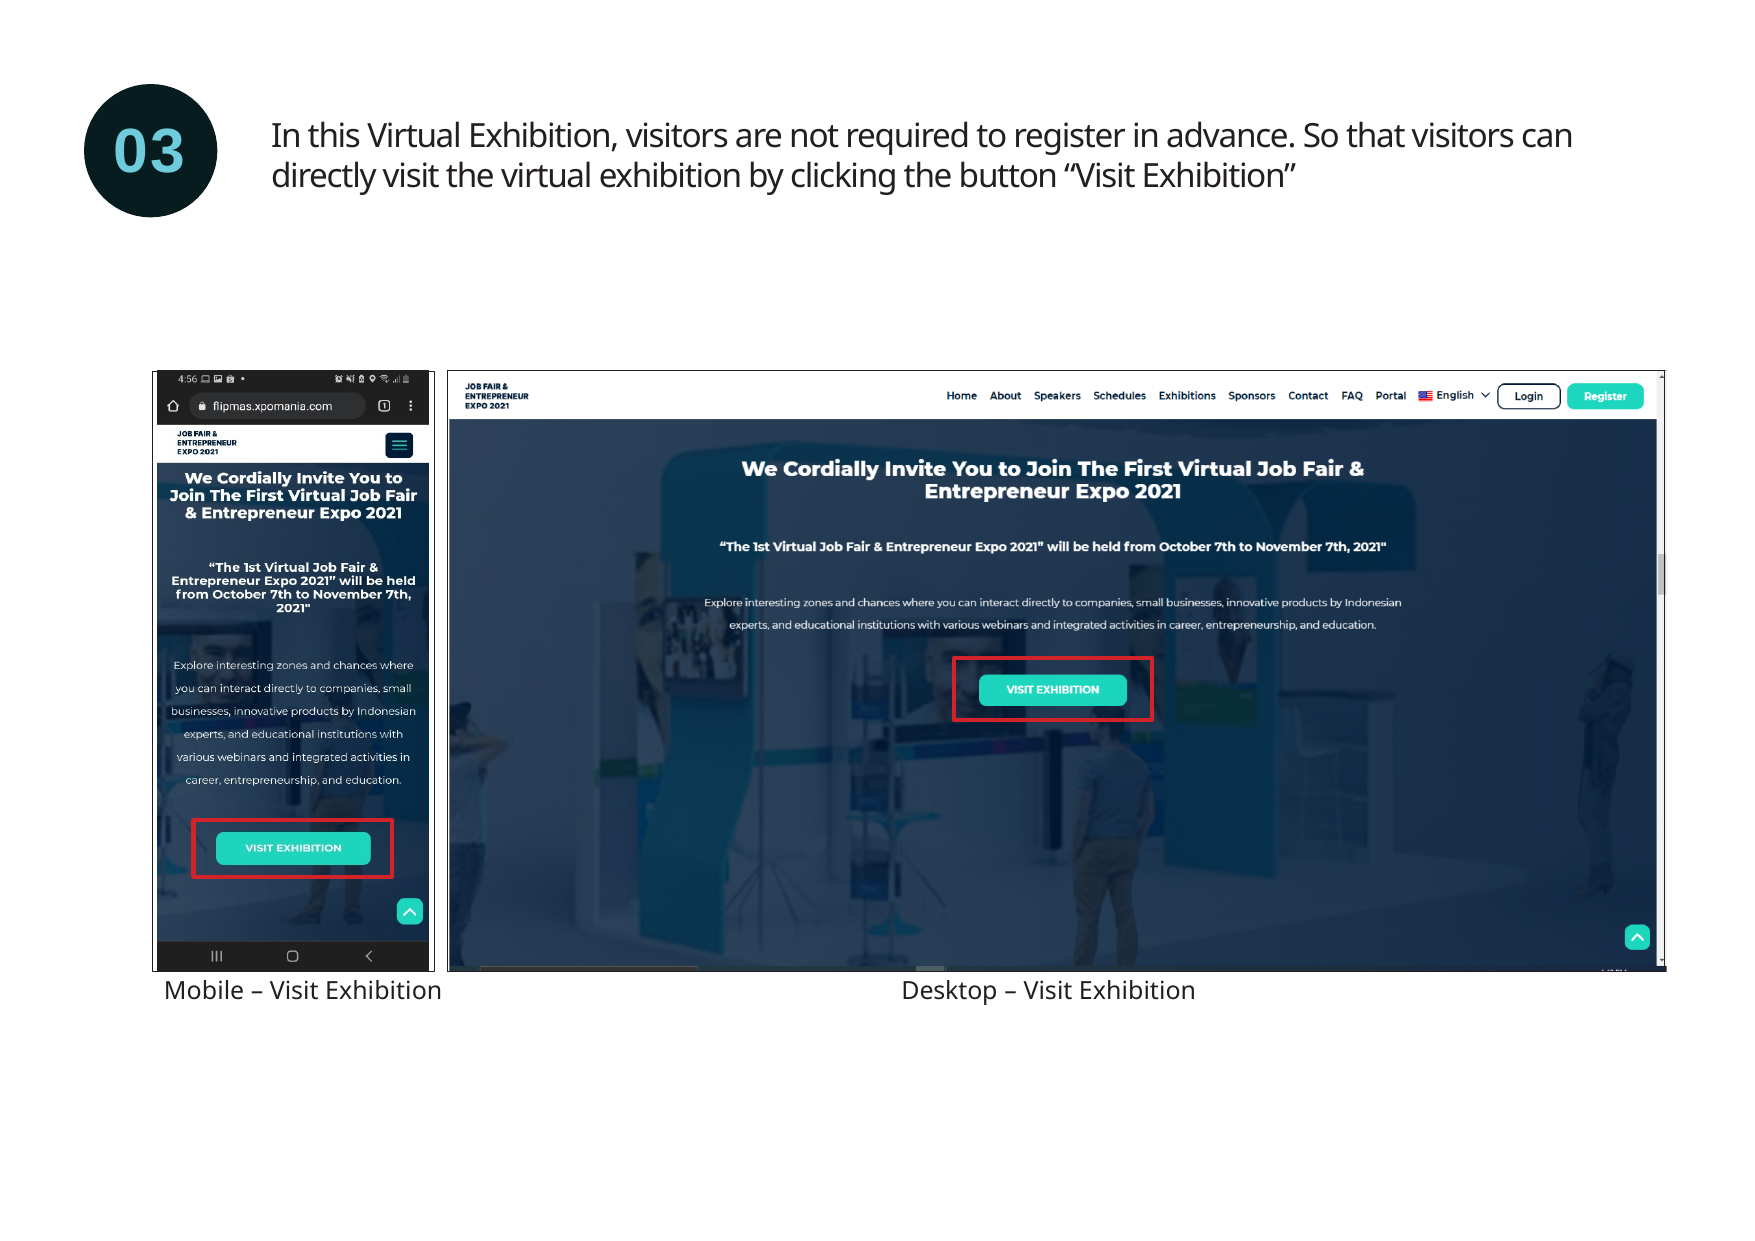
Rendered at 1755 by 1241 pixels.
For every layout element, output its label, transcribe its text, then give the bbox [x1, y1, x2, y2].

picture [449, 370, 1667, 972]
text_box Mobile – Visit Exhibition [161, 972, 468, 1005]
text_box [84, 84, 205, 197]
text_box 03 [111, 107, 191, 112]
text_box Desktop – Visit Exhibition [899, 980, 1224, 1005]
text_box [430, 371, 435, 972]
picture [157, 370, 429, 972]
title In this Virtual Exhibition, visitors are not required to register in advance. So that visitors can directly visit the virtual exhibition by clicking the button “Visit Exhibition” [102, 112, 1678, 322]
